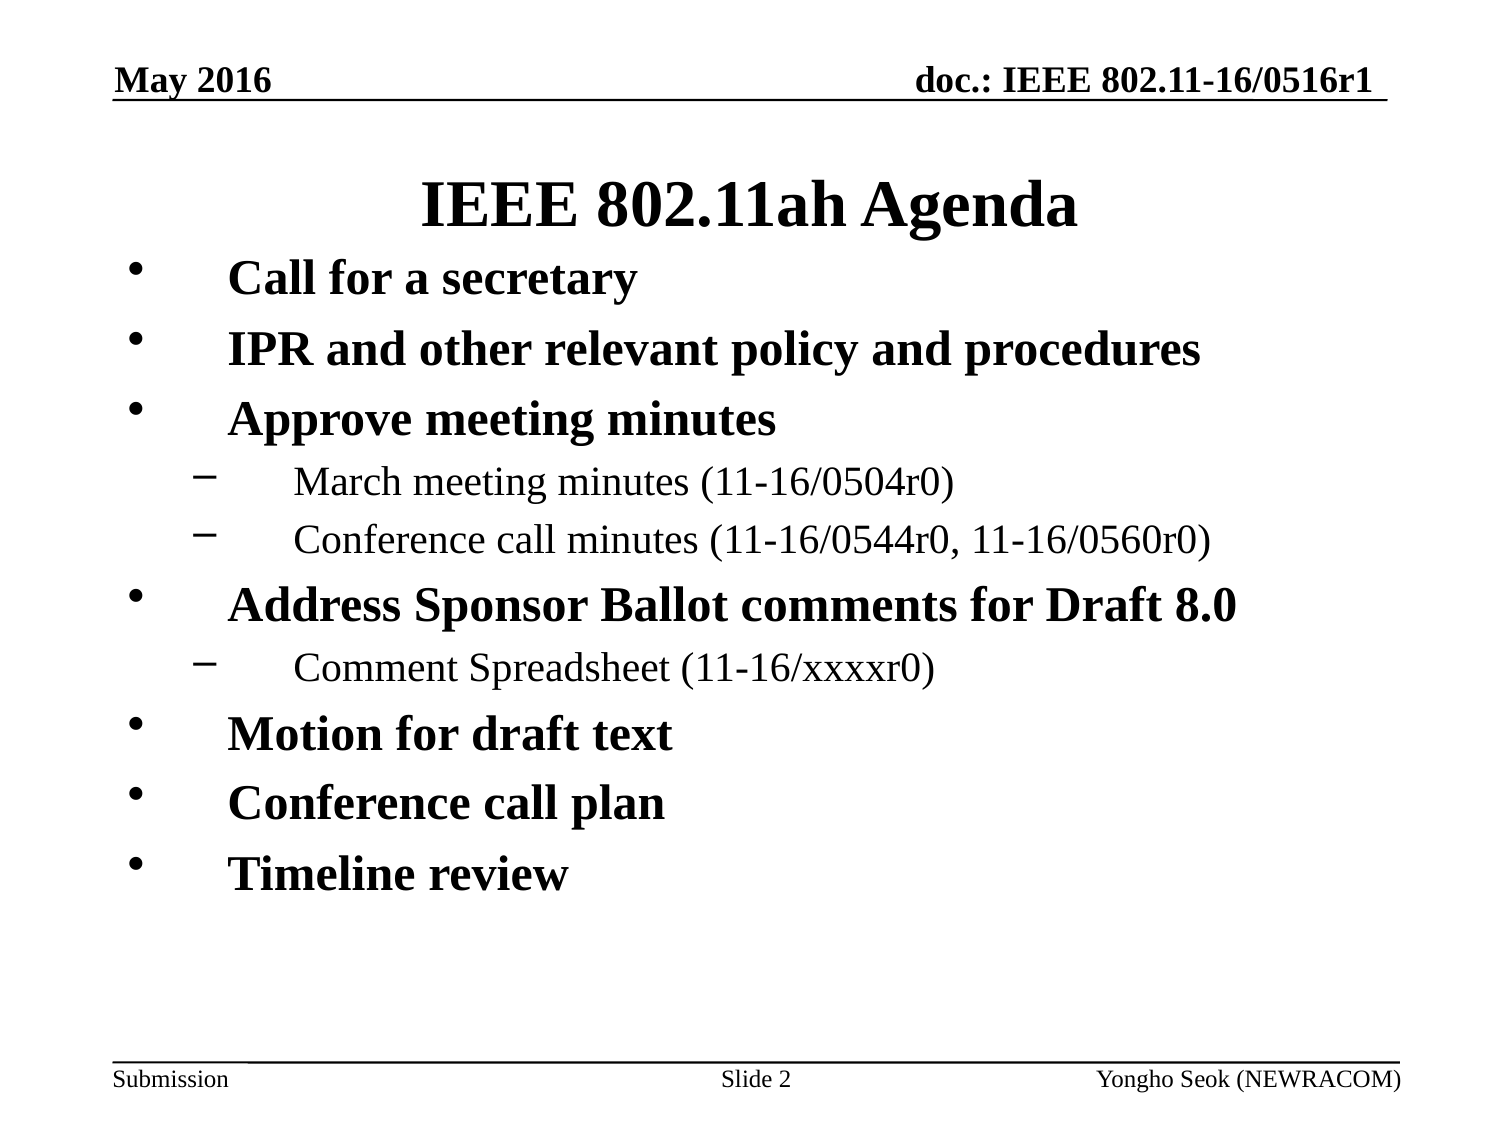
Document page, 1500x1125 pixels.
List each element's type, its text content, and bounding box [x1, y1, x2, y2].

title IEEE 802.11ah Agenda [112, 112, 1388, 237]
slide_number Slide 2 [712, 1061, 800, 1093]
list Call for a secretary IPR and other relevant policy and procedures Approve meeting minutes March meeting minutes (11-16/0504r0) Conference call minutes (11-16/0544r0, 11-16/0560r0) Address Sponsor Ballot comments for Draft 8.0 Comment Spreadsheet (11-16/xxxxr0) Motion for draft text Conference call plan Timeline review [112, 237, 1388, 1026]
footer Yongho Seok (NEWRACOM) [1092, 1061, 1402, 1093]
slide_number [114, 54, 274, 101]
